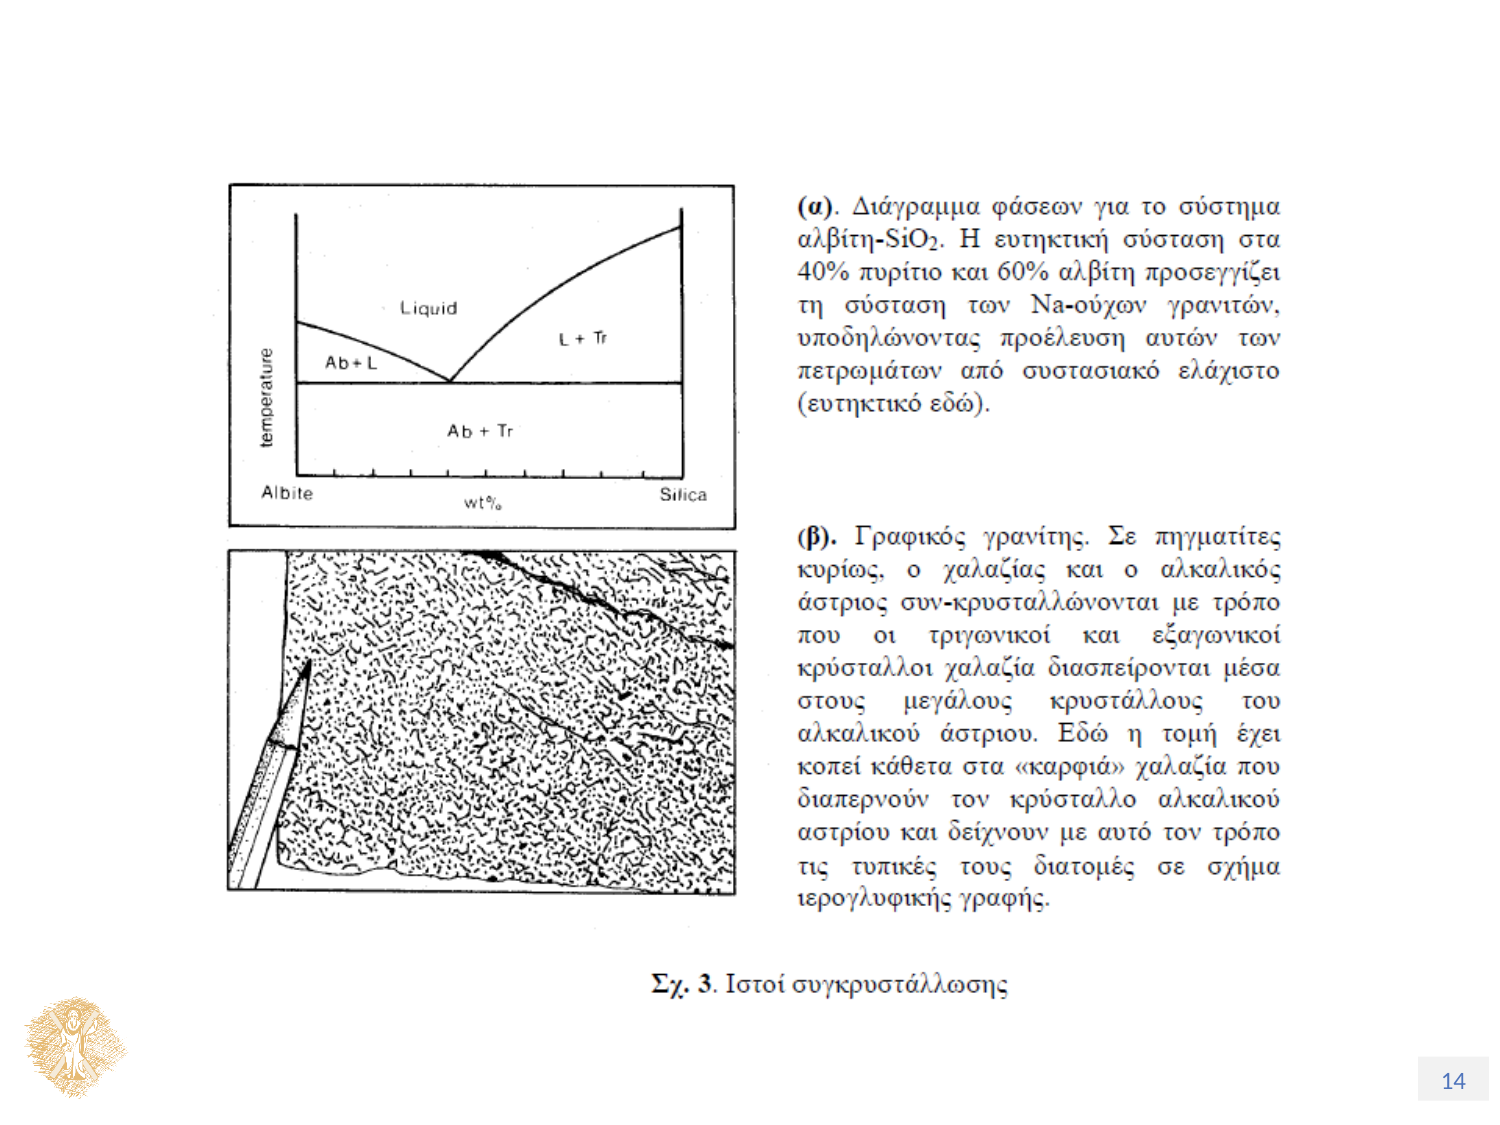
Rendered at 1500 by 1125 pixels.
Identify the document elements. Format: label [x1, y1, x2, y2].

picture [336, 951, 1251, 1008]
picture [184, 113, 1316, 931]
picture [17, 986, 137, 1103]
